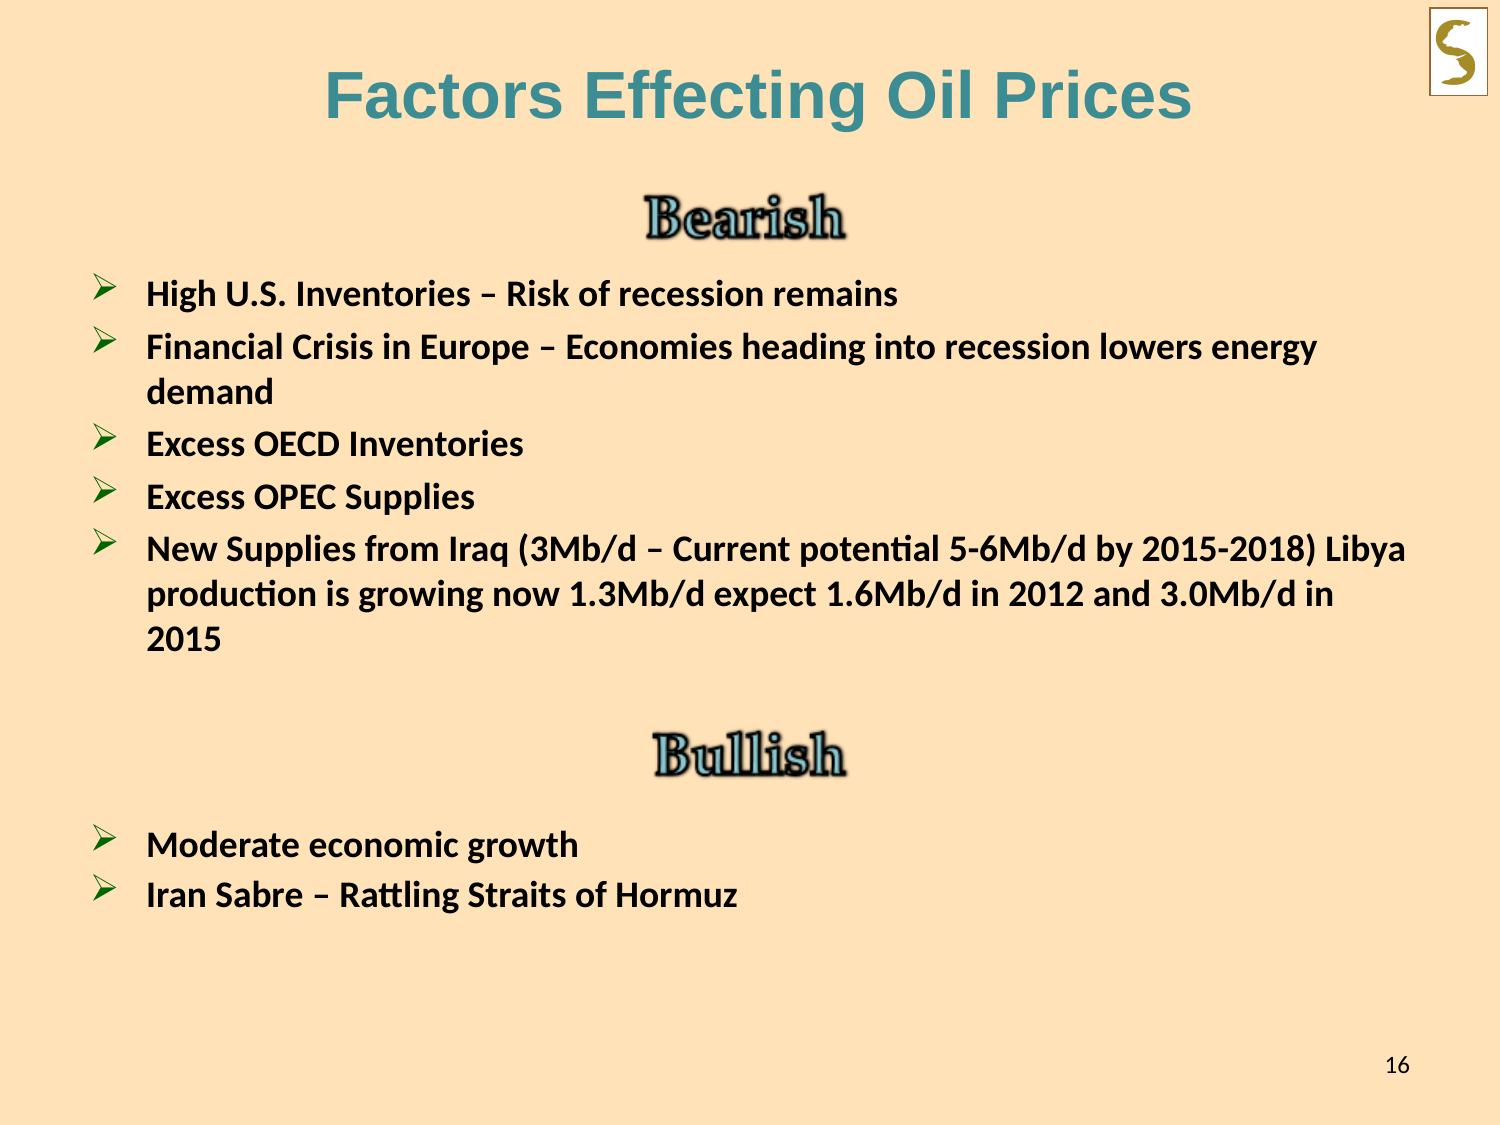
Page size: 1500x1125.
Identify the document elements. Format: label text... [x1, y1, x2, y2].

picture [1430, 8, 1488, 95]
picture [612, 695, 888, 800]
slide_number 16 [1074, 1024, 1425, 1103]
list High U.S. Inventories – Risk of recession remains Financial Crisis in Europe – Economies heading into recession lowers energy demand Excess OECD Inventories Excess OPEC Supplies New Supplies from Iraq (3Mb/d – Current potential 5-6Mb/d by 2015-2018) Libya production is growing now 1.3Mb/d expect 1.6Mb/d in 2012 and 3.0Mb/d in 2015 [74, 261, 1426, 626]
text_box Moderate economic growth Iran Sabre – Rattling Straits of Hormuz [74, 812, 1425, 956]
title Factors Effecting Oil Prices [212, 44, 1288, 141]
picture [604, 158, 888, 263]
